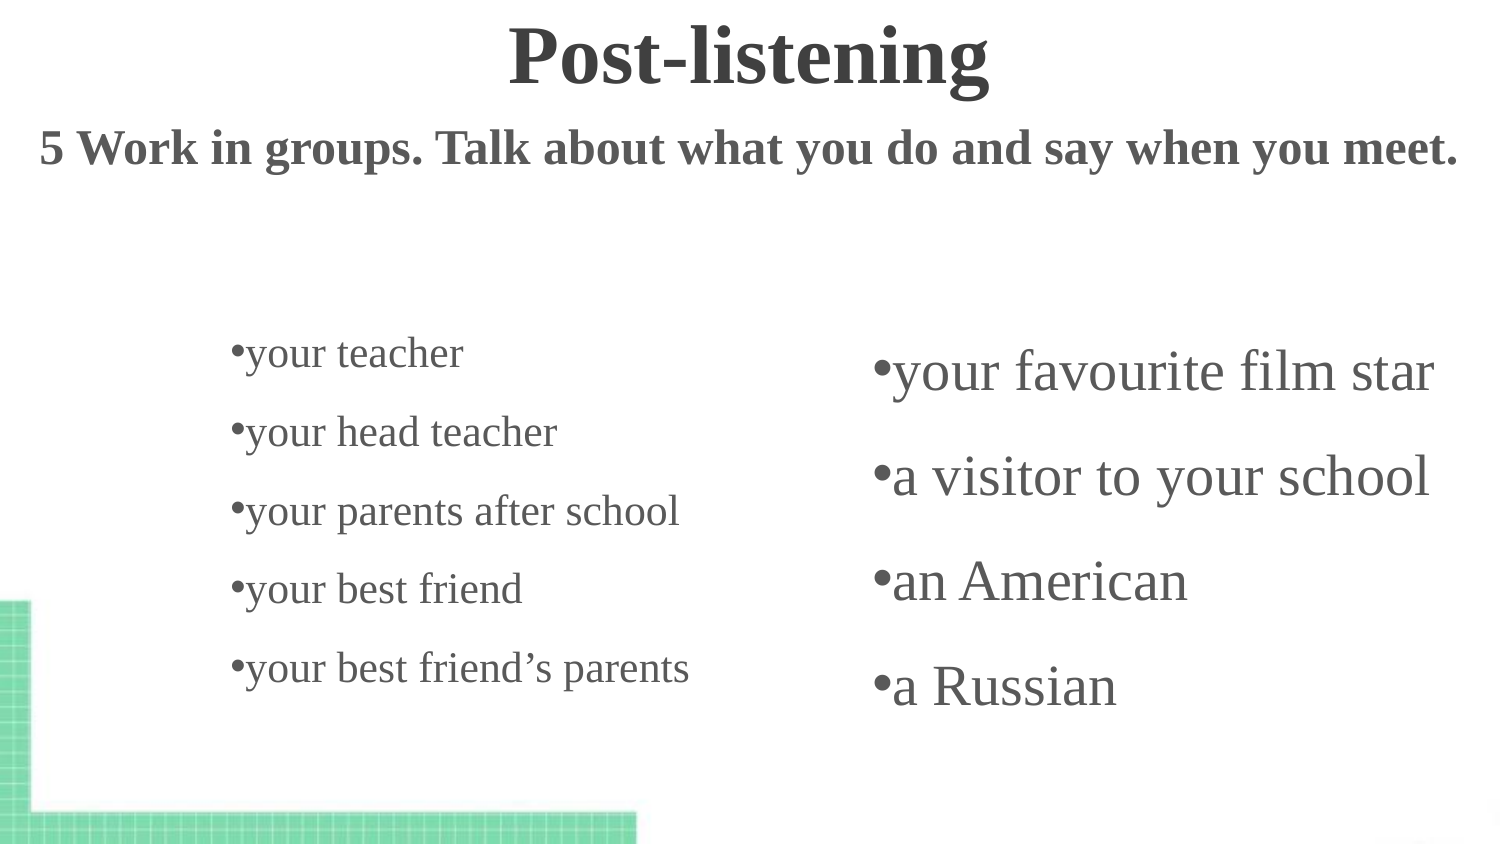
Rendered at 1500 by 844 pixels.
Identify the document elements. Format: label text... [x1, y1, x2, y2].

text_box 5 Work in groups. Talk about what you do and say when you meet. [24, 107, 1481, 183]
text_box your favourite film star a visitor to your school an American a Russian [813, 290, 1460, 830]
picture [0, 99, 1500, 844]
text_box your teacher your head teacher your parents after school your best friend your best friend’s parents [182, 290, 813, 699]
text_box Post-listening [0, 2, 1500, 99]
